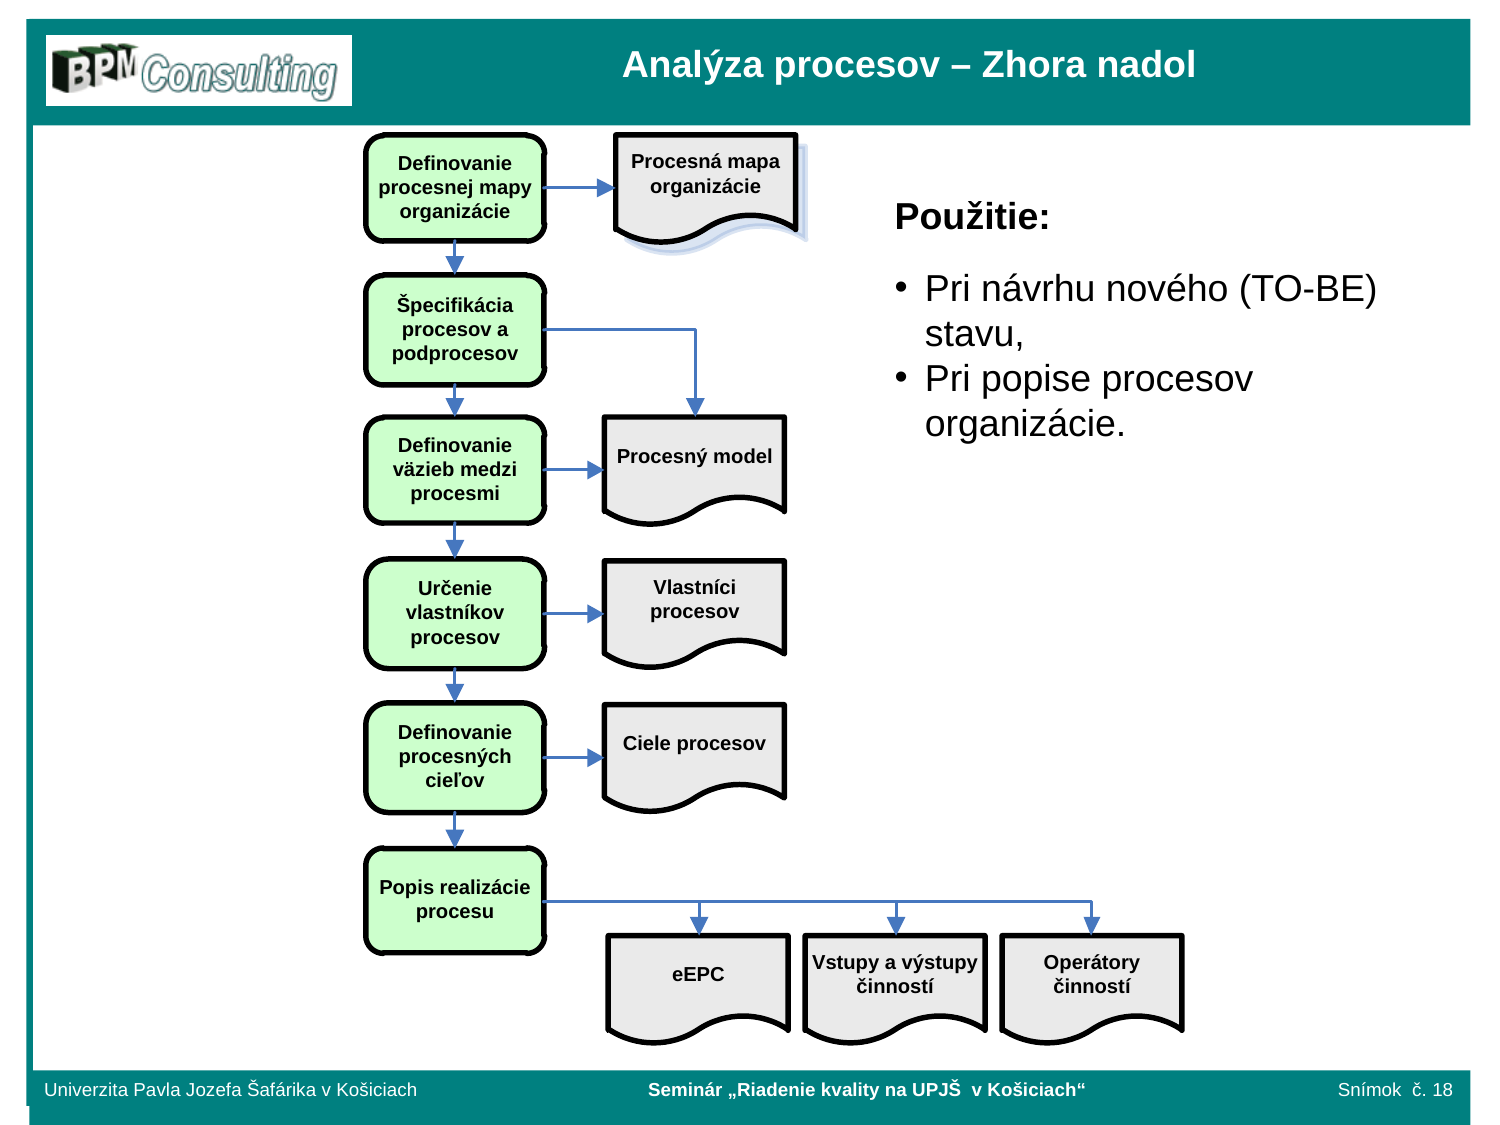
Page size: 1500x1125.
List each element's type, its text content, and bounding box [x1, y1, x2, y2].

text_box Analýza procesov – Zhora nadol [348, 0, 1471, 126]
picture [46, 35, 348, 106]
text_box Použitie: Pri návrhu nového (TO-BE) stavu, Pri popise procesov organizácie. [1193, 184, 1431, 497]
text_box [359, 128, 1188, 1049]
